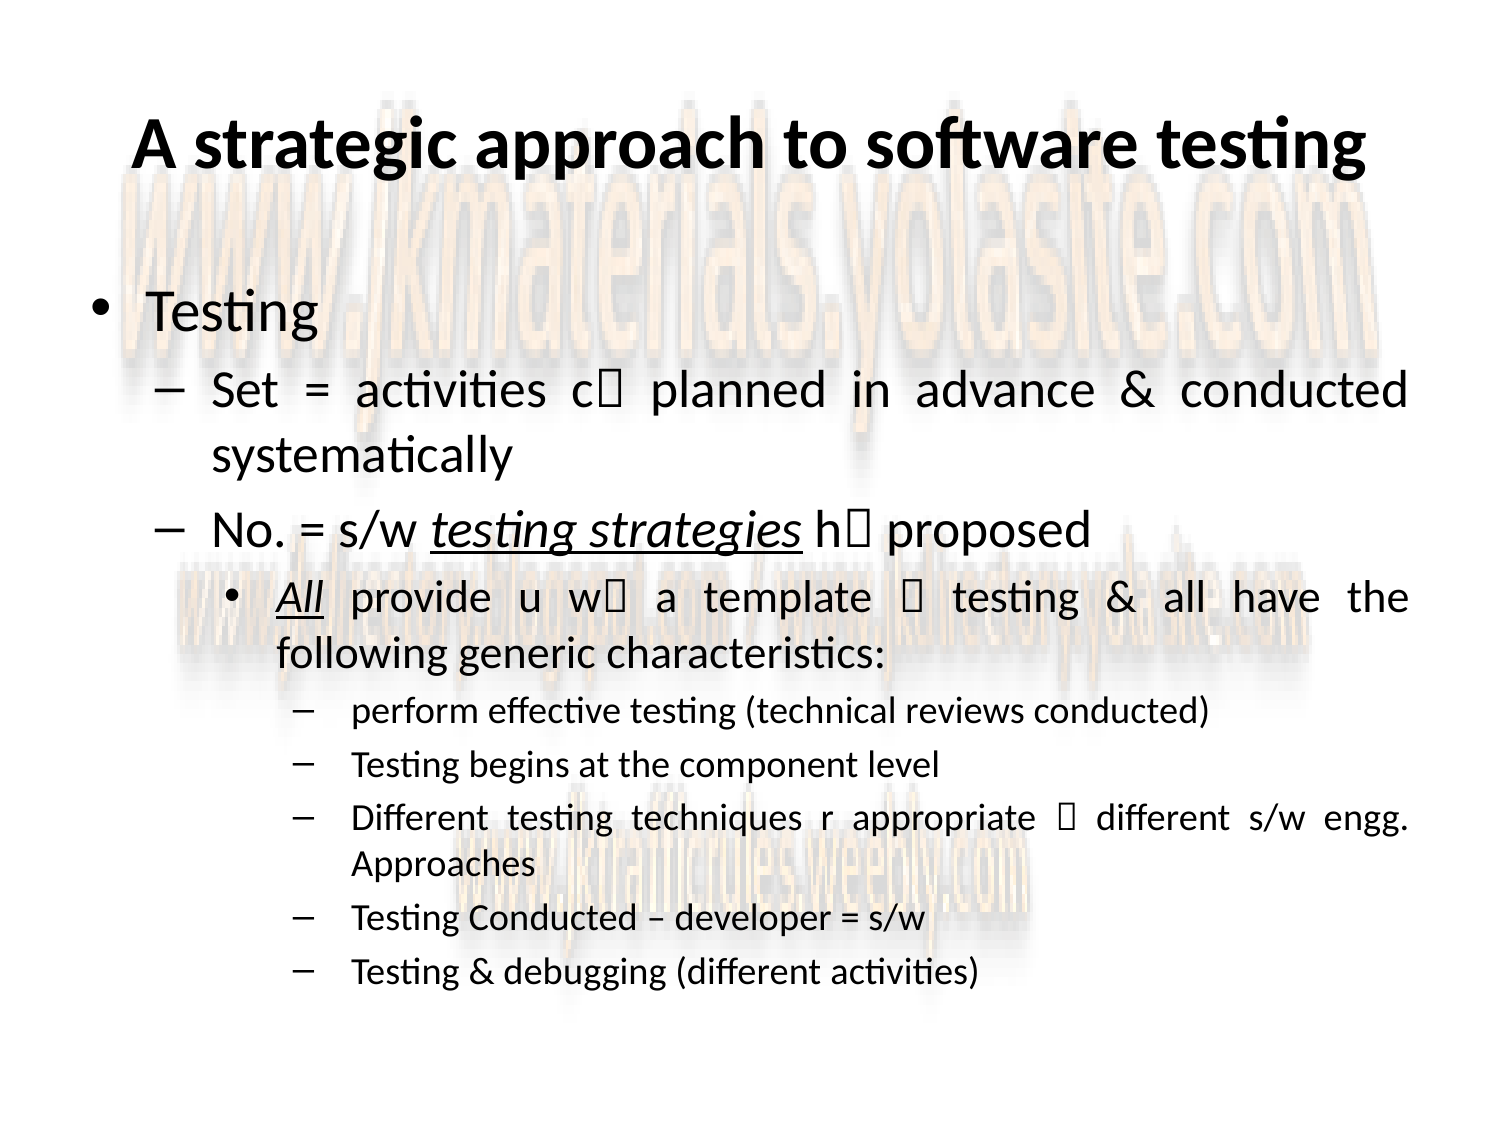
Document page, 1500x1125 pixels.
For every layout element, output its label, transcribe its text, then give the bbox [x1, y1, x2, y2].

list Testing Set = activities c planned in advance & conducted systematically No. = s/w testing strategies h proposed All provide u w a template  testing & all have the following generic characteristics: perform effective testing (technical reviews conducted) Testing begins at the component level Different testing techniques r appropriate  different s/w engg. Approaches Testing Conducted – developer = s/w Testing & debugging (different activities) [75, 262, 1425, 1005]
title A strategic approach to software testing [75, 45, 1425, 233]
